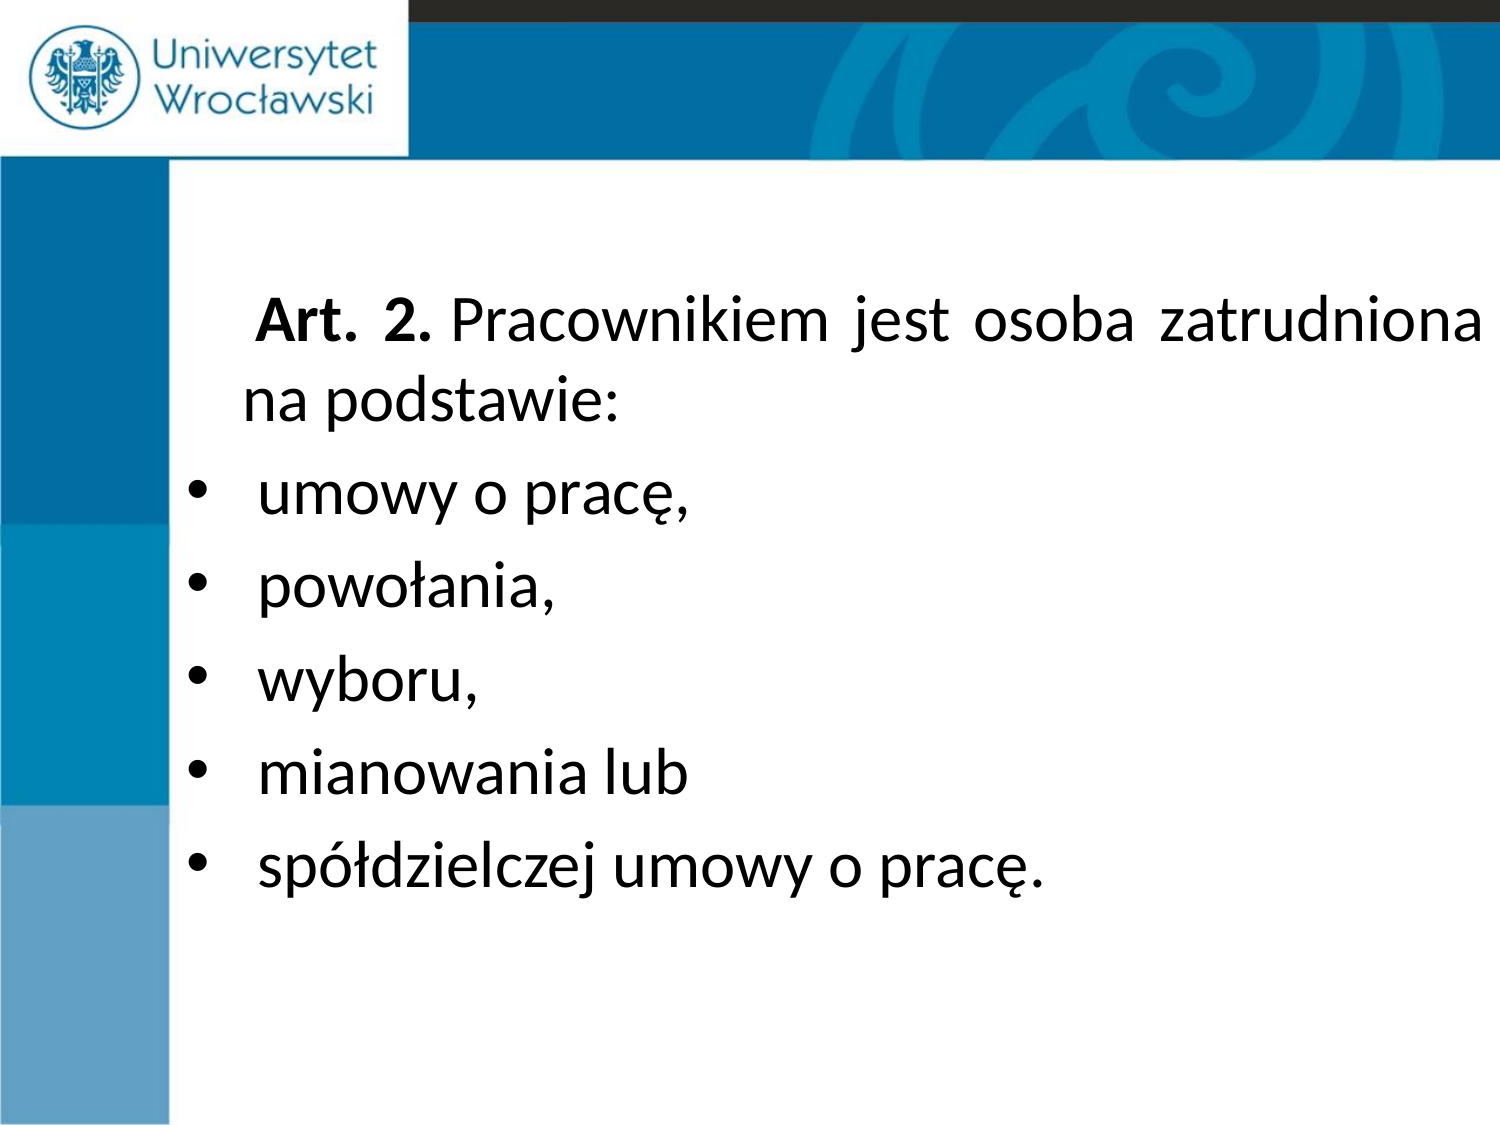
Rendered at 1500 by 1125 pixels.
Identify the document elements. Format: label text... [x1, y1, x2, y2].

list Art. 2. Pracownikiem jest osoba zatrudniona na podstawie: umowy o pracę, powołania, wyboru, mianowania lub spółdzielczej umowy o pracę. [171, 267, 1500, 1010]
picture [0, 0, 1500, 1125]
